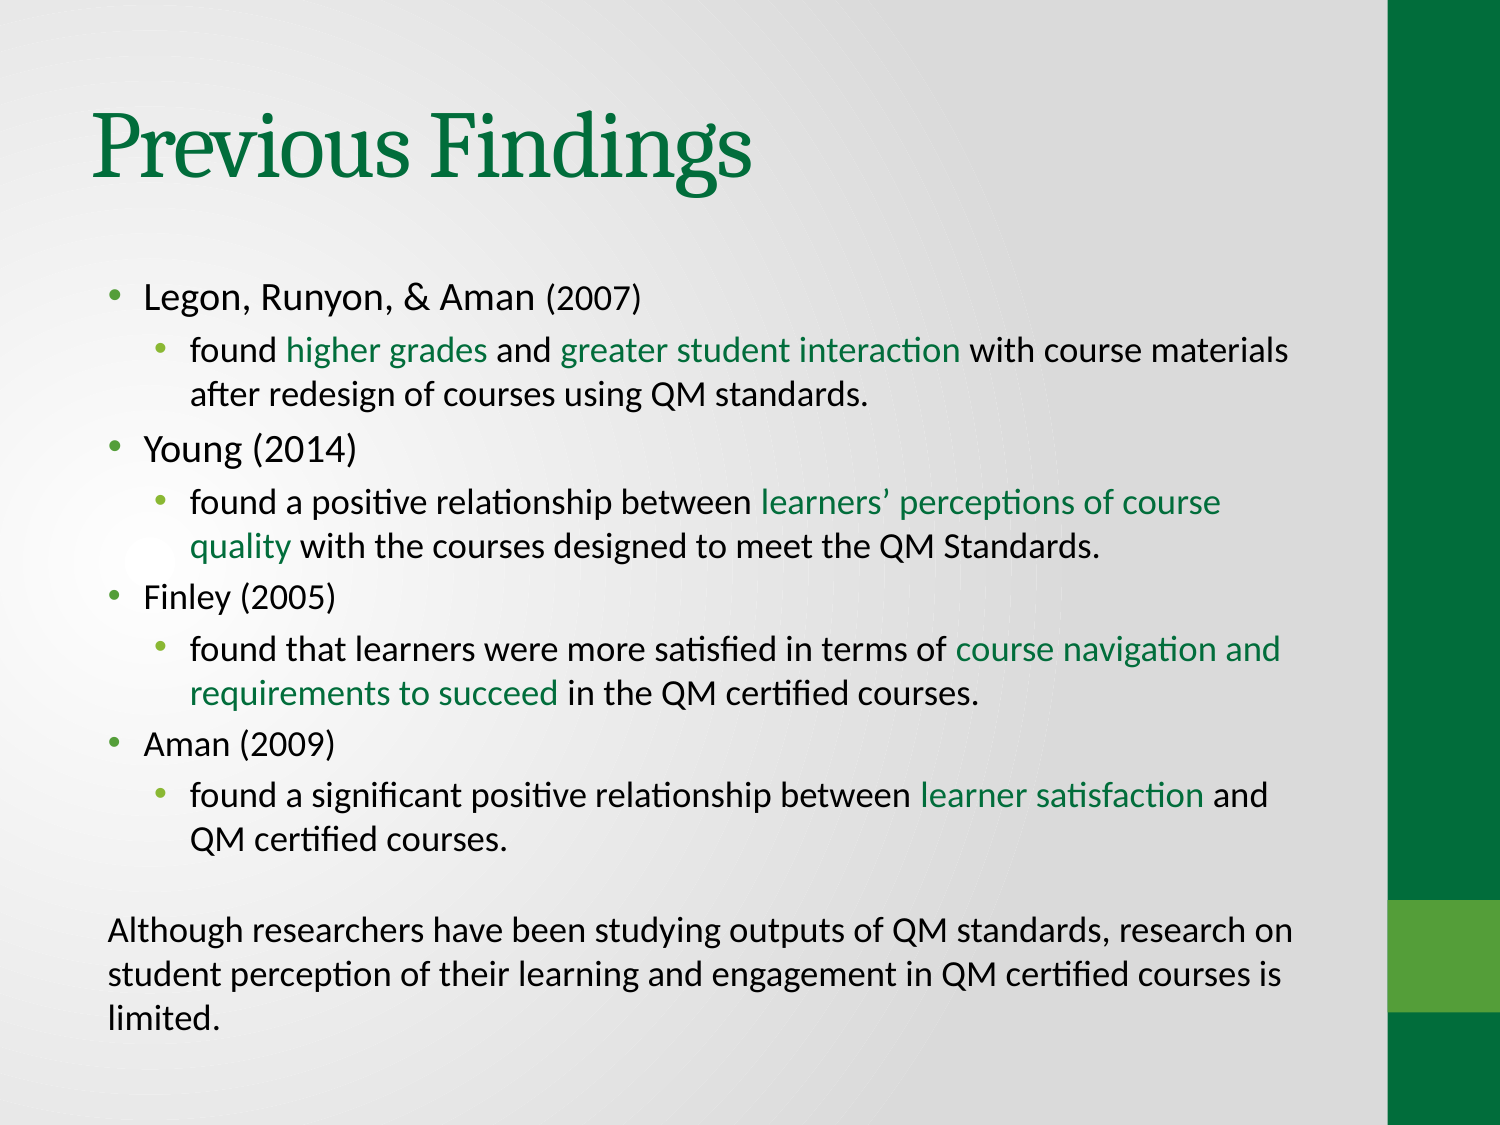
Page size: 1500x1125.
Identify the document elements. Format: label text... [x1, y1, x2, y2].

list Legon, Runyon, & Aman (2007) found higher grades and greater student interaction with course materials after redesign of courses using QM standards. Young (2014) found a positive relationship between learners’ perceptions of course quality with the courses designed to meet the QM Standards. Finley (2005) found that learners were more satisfied in terms of course navigation and requirements to succeed in the QM certified courses. Aman (2009) found a significant positive relationship between learner satisfaction and QM certified courses. Although researchers have been studying outputs of QM standards, research on student perception of their learning and engagement in QM certified courses is limited. [75, 262, 1325, 1050]
title Previous Findings [75, 45, 1325, 233]
